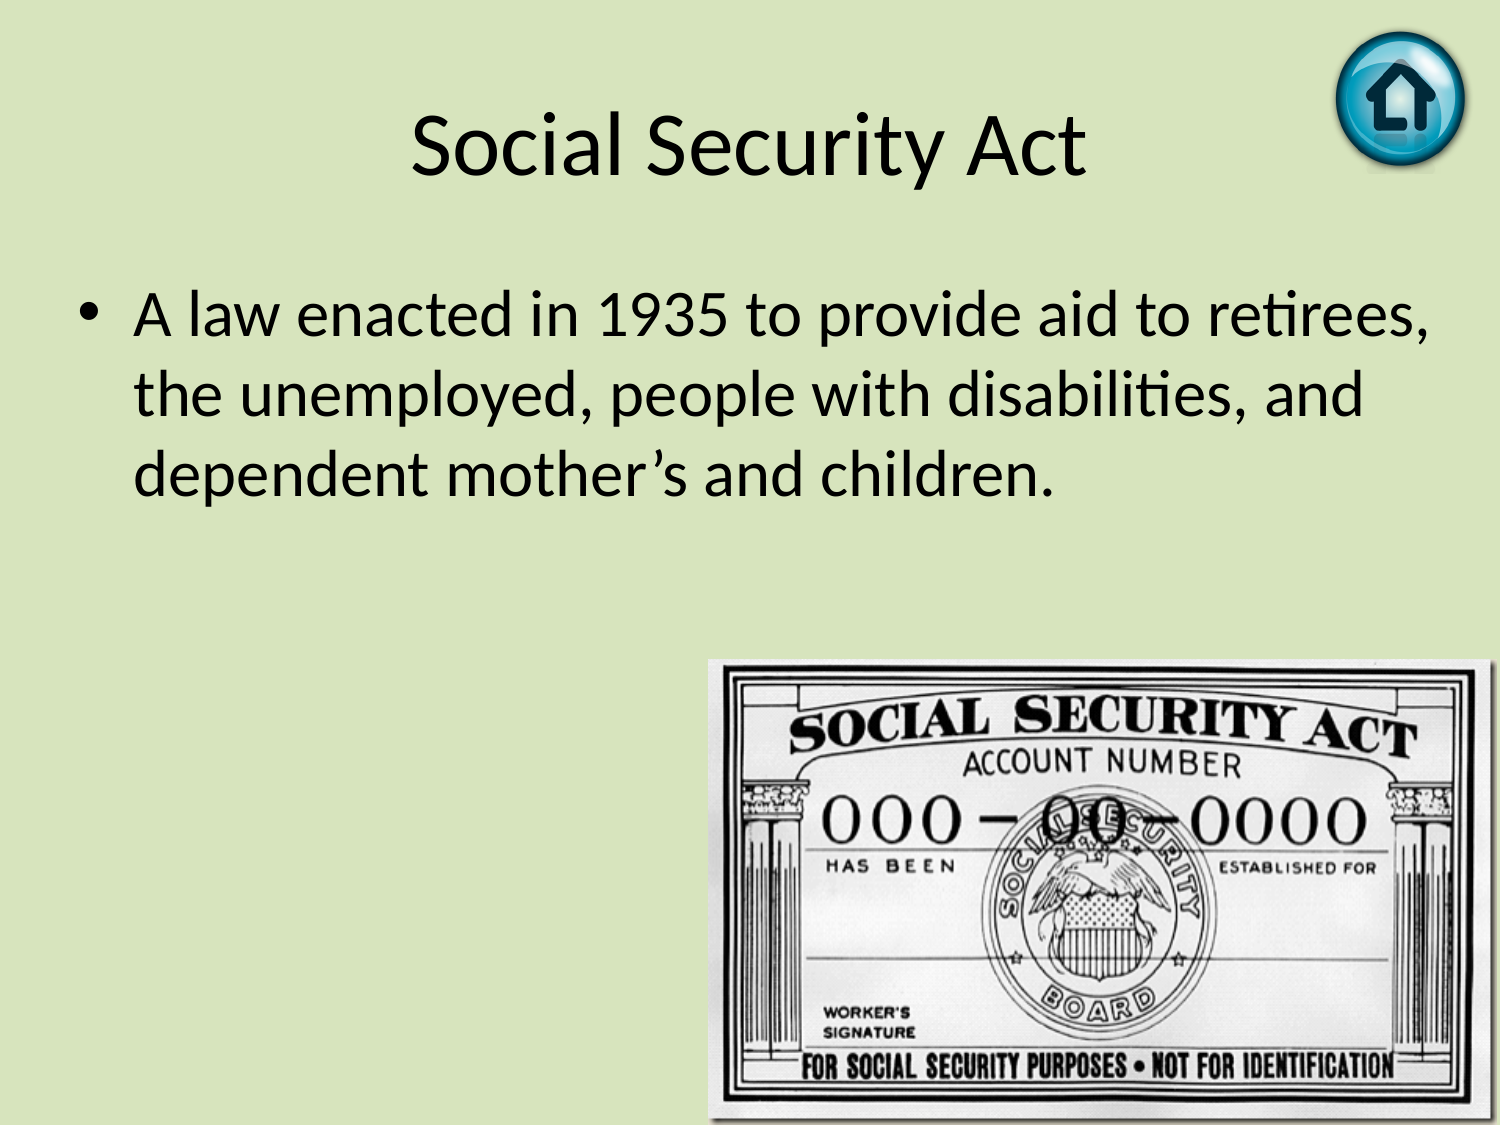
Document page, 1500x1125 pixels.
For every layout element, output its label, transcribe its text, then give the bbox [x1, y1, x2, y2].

picture [1324, 24, 1476, 175]
picture [708, 659, 1497, 1125]
list A law enacted in 1935 to provide aid to retirees, the unemployed, people with disabilities, and dependent mother’s and children. [62, 262, 1450, 1088]
title Social Security Act [75, 45, 1425, 233]
